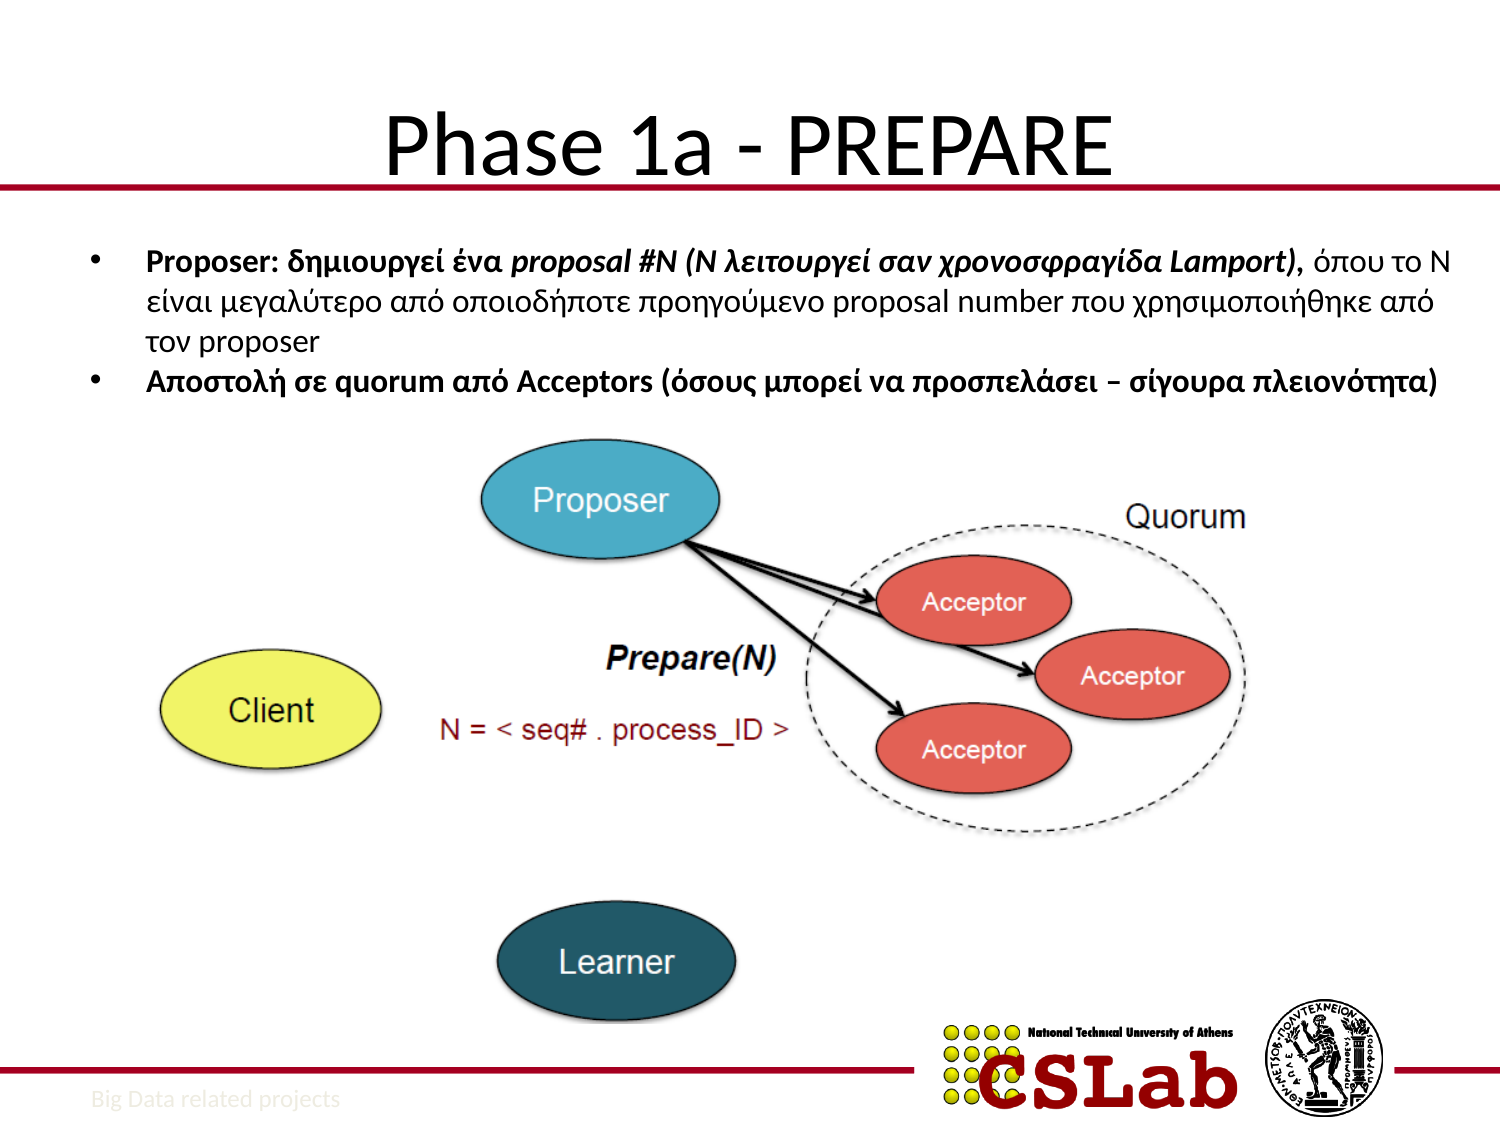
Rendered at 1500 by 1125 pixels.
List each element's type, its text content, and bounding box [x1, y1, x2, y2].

text_box Proposer: δημιουργεί ένα proposal #N (N λειτουργεί σαν χρονοσφραγίδα Lamport), όπου το Ν είναι μεγαλύτερο από οποιοδήποτε προηγούμενο proposal number που χρησιμοποιήθηκε από τον proposer Αποστολή σε quorum από Acceptors (όσους μπορεί να προσπελάσει – σίγουρα πλειονότητα) [75, 231, 1500, 975]
picture [135, 417, 1383, 1118]
text_box Phase 1a - PREPARE [75, 45, 1425, 231]
